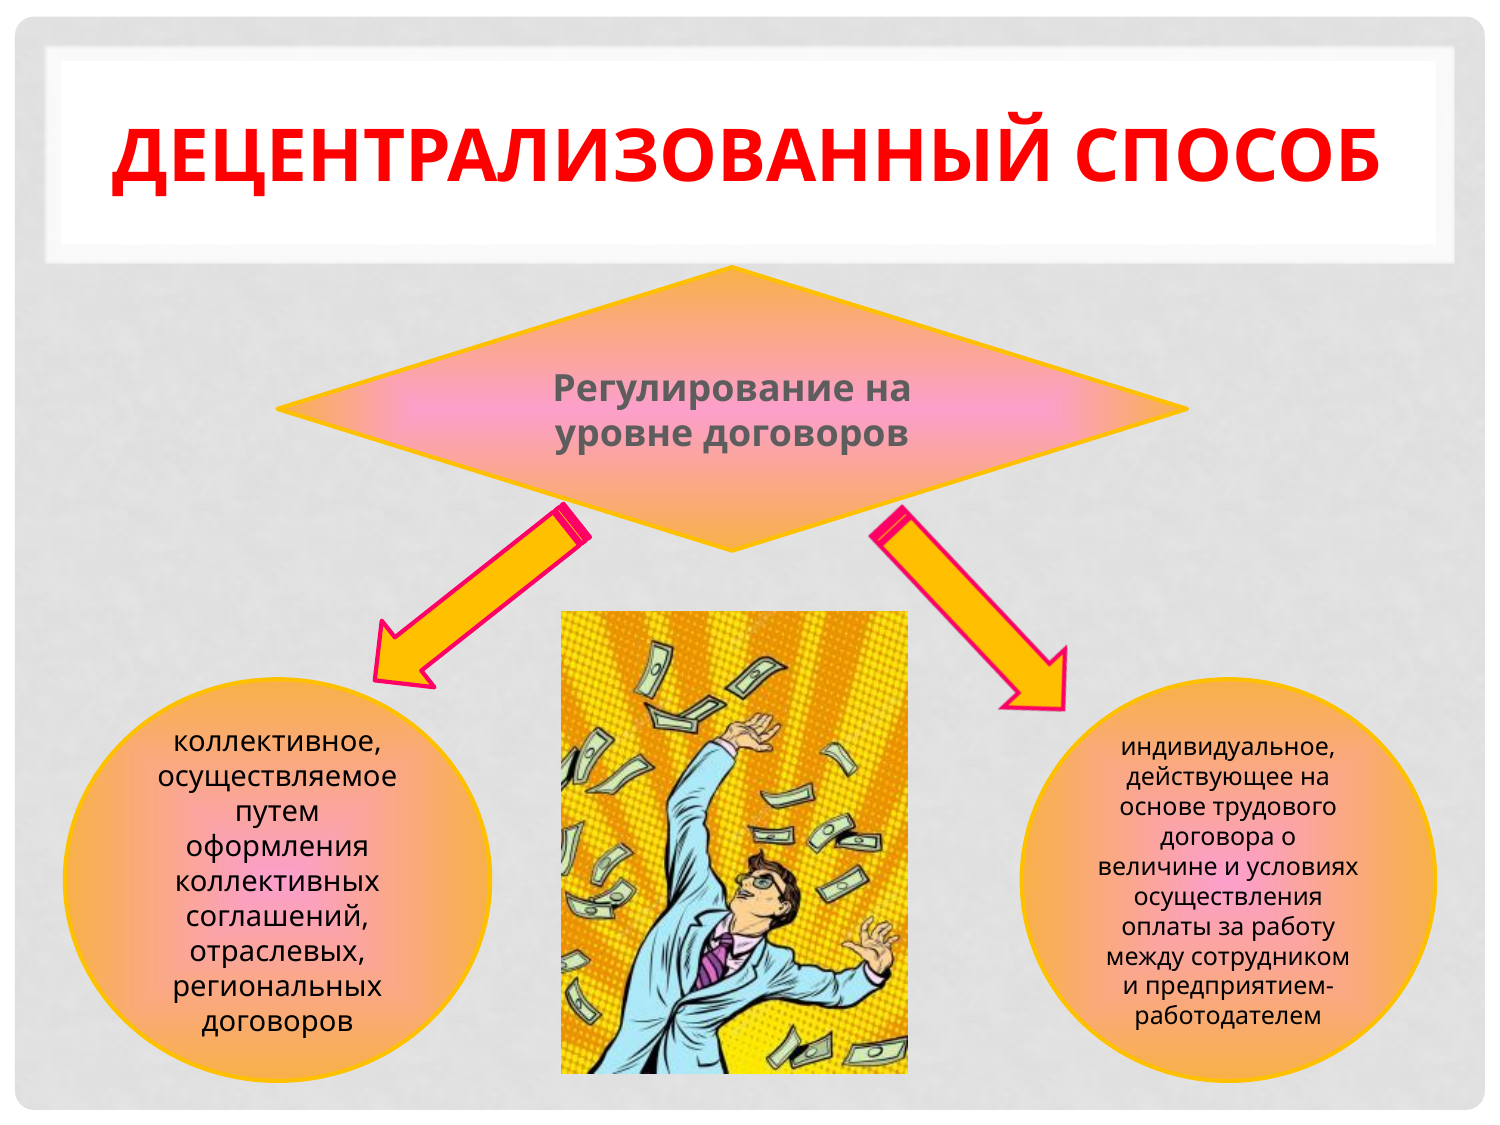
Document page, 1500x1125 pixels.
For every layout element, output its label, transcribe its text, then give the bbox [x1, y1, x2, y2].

text_box коллективное, осуществляемое путем оформления коллективных соглашений, отраслевых, региональных договоров [62, 677, 493, 1083]
text_box Регулирование на уровне договоров [275, 265, 1190, 553]
text_box [372, 501, 592, 690]
text_box индивидуальное, действующее на основе трудового договора о величине и условиях осуществления оплаты за работу между сотрудником и предприятием-работодателем [1019, 677, 1438, 1083]
picture [560, 492, 1080, 1075]
title Децентрализованный способ [69, 66, 1425, 238]
